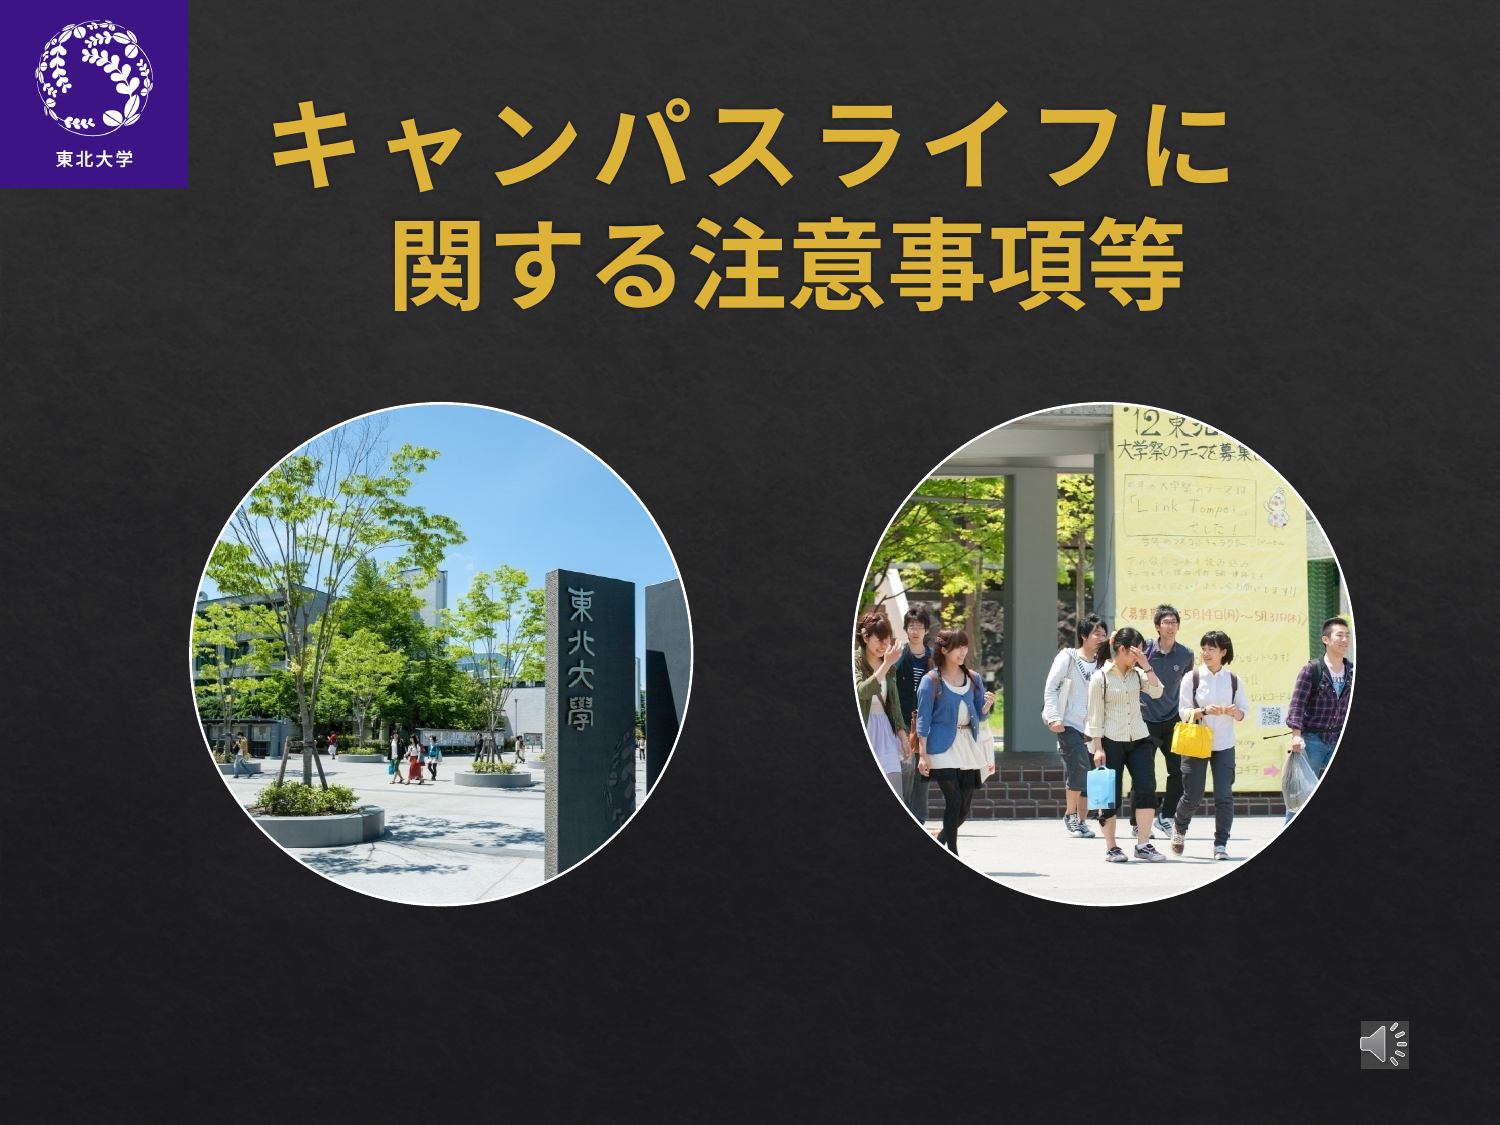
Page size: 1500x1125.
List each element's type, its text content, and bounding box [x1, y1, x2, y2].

picture [1359, 1020, 1411, 1071]
text_box [189, 401, 694, 907]
picture [0, 0, 188, 188]
title キャンパスライフに 関する注意事項等 [249, 90, 1263, 315]
text_box [100, 987, 1447, 1103]
text_box [851, 401, 1357, 907]
